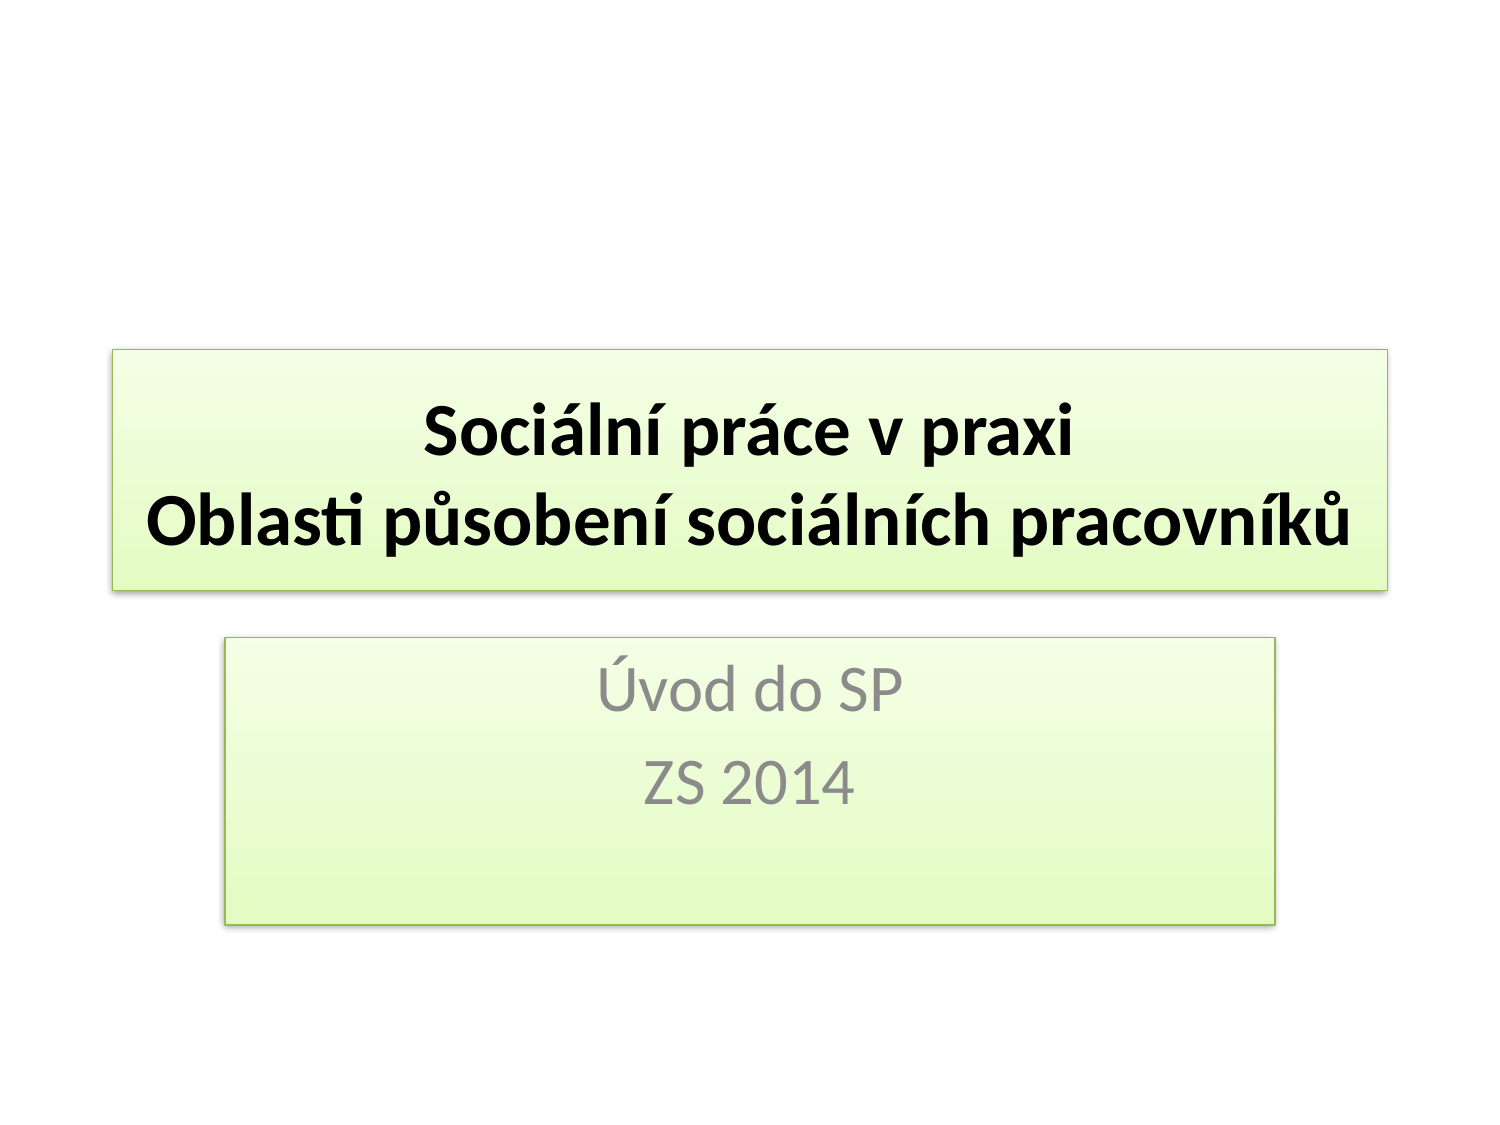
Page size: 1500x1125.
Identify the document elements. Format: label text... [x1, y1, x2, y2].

title Sociální práce v praxi Oblasti působení sociálních pracovníků [112, 349, 1388, 591]
subtitle Úvod do SP ZS 2014 [224, 637, 1276, 926]
